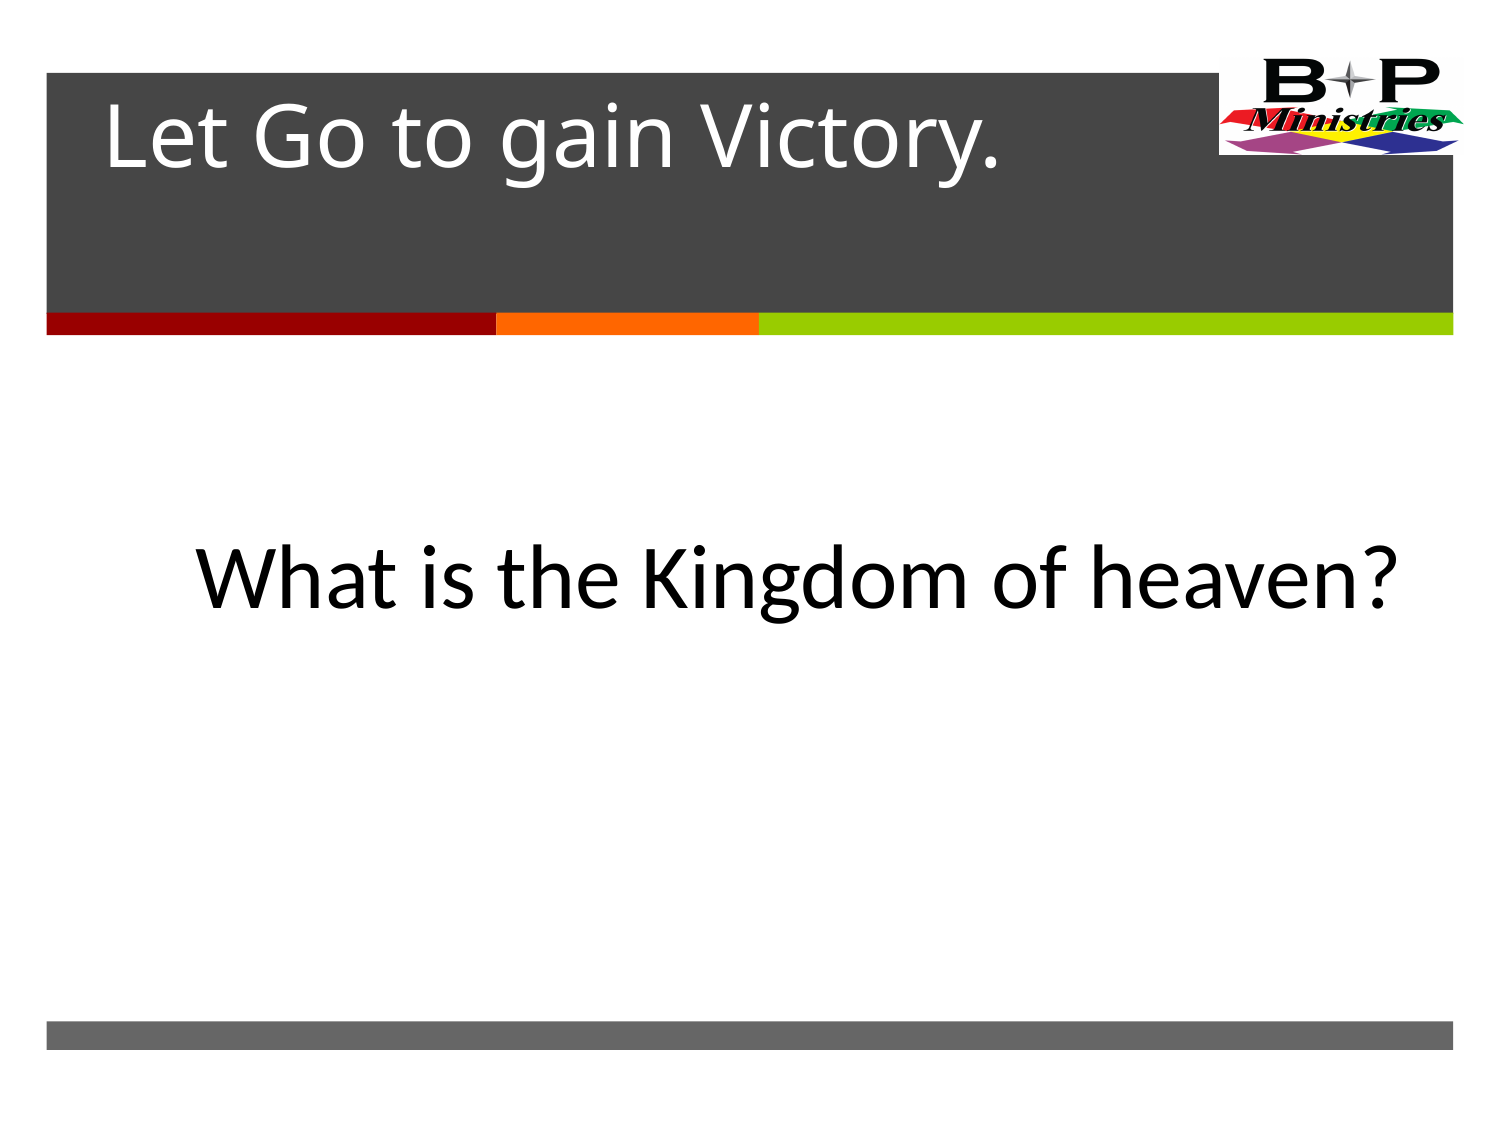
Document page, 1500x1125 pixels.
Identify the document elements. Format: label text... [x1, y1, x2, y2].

picture [1219, 56, 1465, 155]
text_box What is the Kingdom of heaven? [180, 508, 1419, 634]
text_box [61, 33, 1307, 238]
